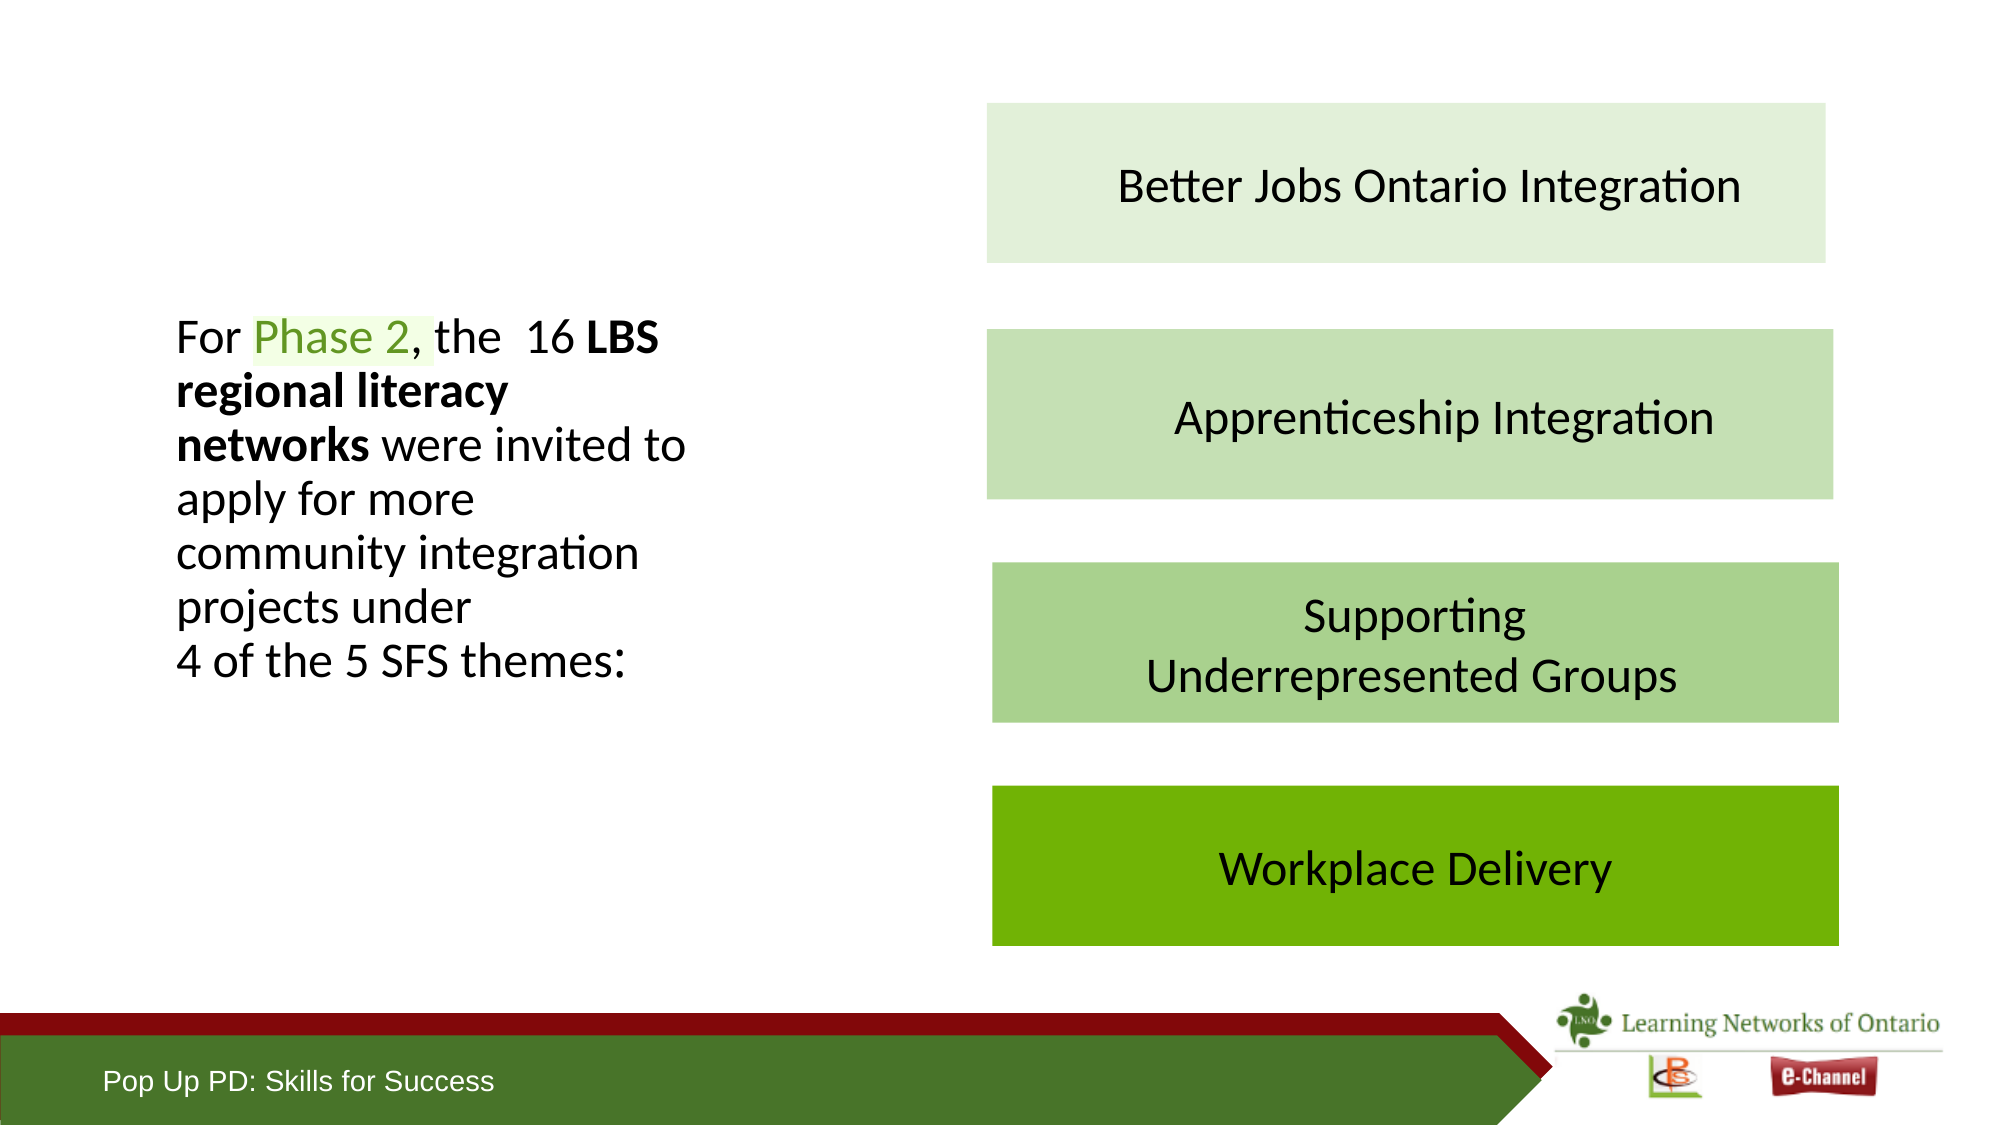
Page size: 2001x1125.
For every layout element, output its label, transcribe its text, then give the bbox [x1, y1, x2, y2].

text_box Better Jobs Ontario Integration [986, 102, 1826, 263]
text_box Supporting Underrepresented Groups [992, 562, 1839, 723]
picture [1488, 988, 1962, 1104]
text_box Apprenticeship Integration [986, 329, 1834, 500]
title For Phase 2, the 16 LBS regional literacy networks were invited to apply for more community integration projects under 4 of the 5 SFS themes: [161, 202, 729, 797]
text_box Workplace Delivery [992, 785, 1839, 946]
